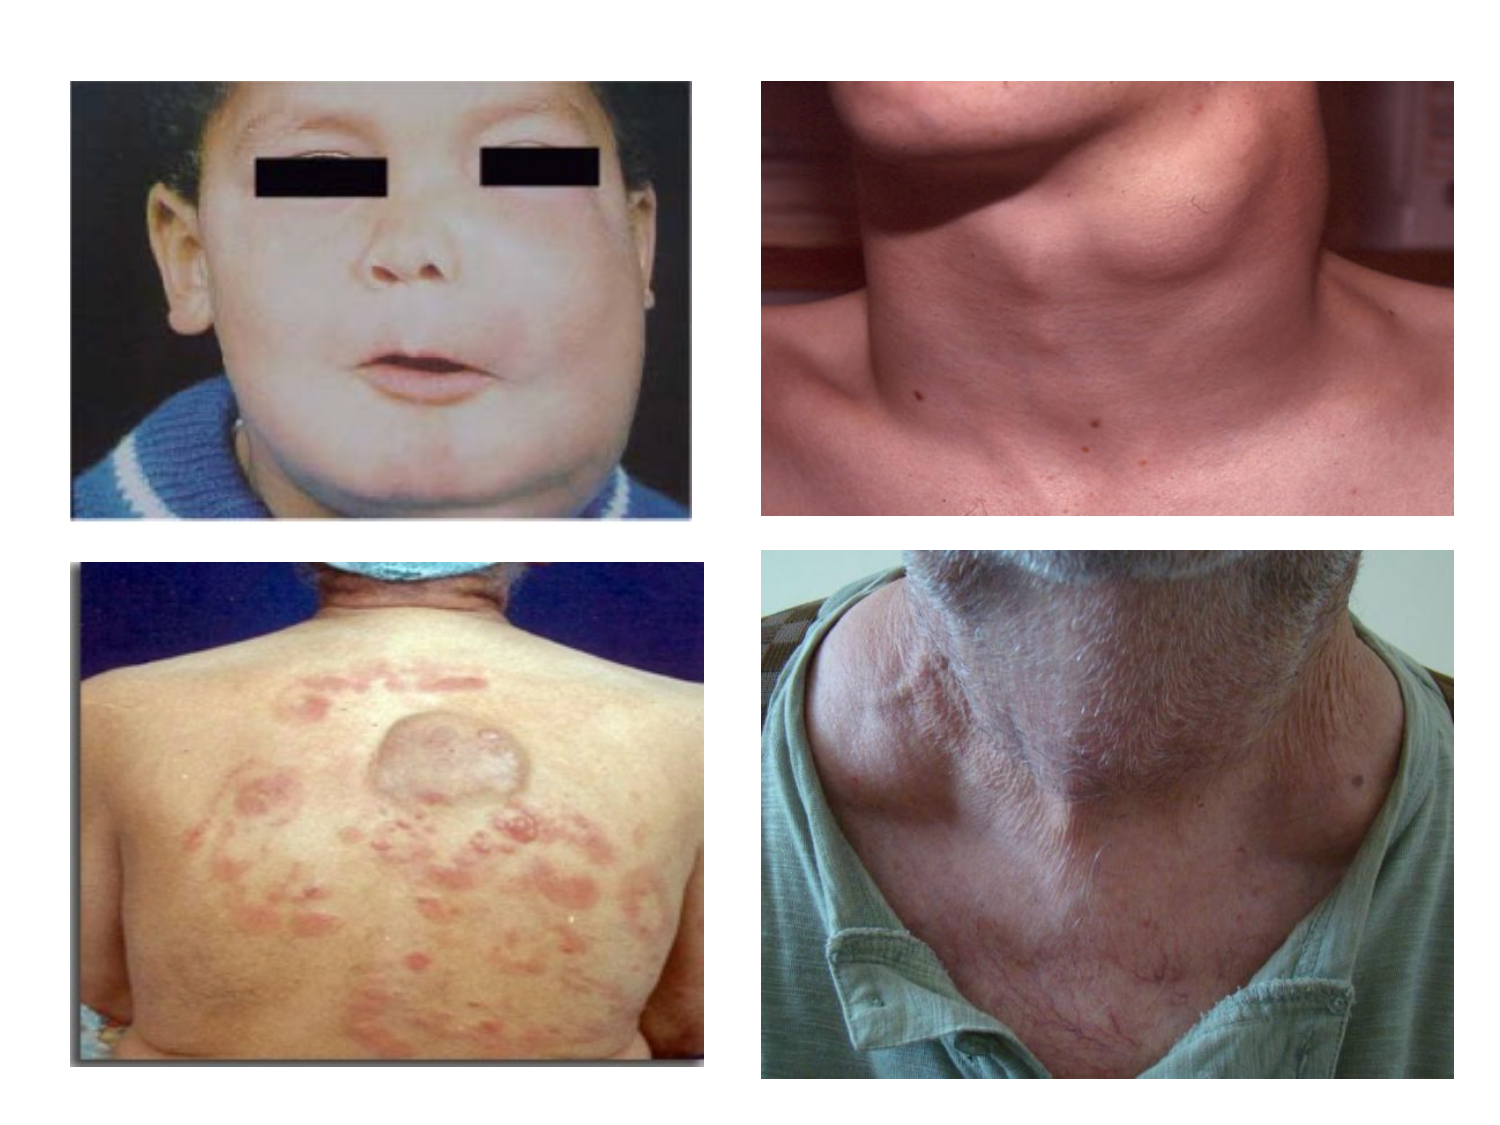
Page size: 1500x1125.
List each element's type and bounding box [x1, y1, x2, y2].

picture [761, 550, 1454, 1079]
picture [70, 562, 704, 1067]
picture [761, 81, 1454, 516]
list [70, 81, 692, 525]
